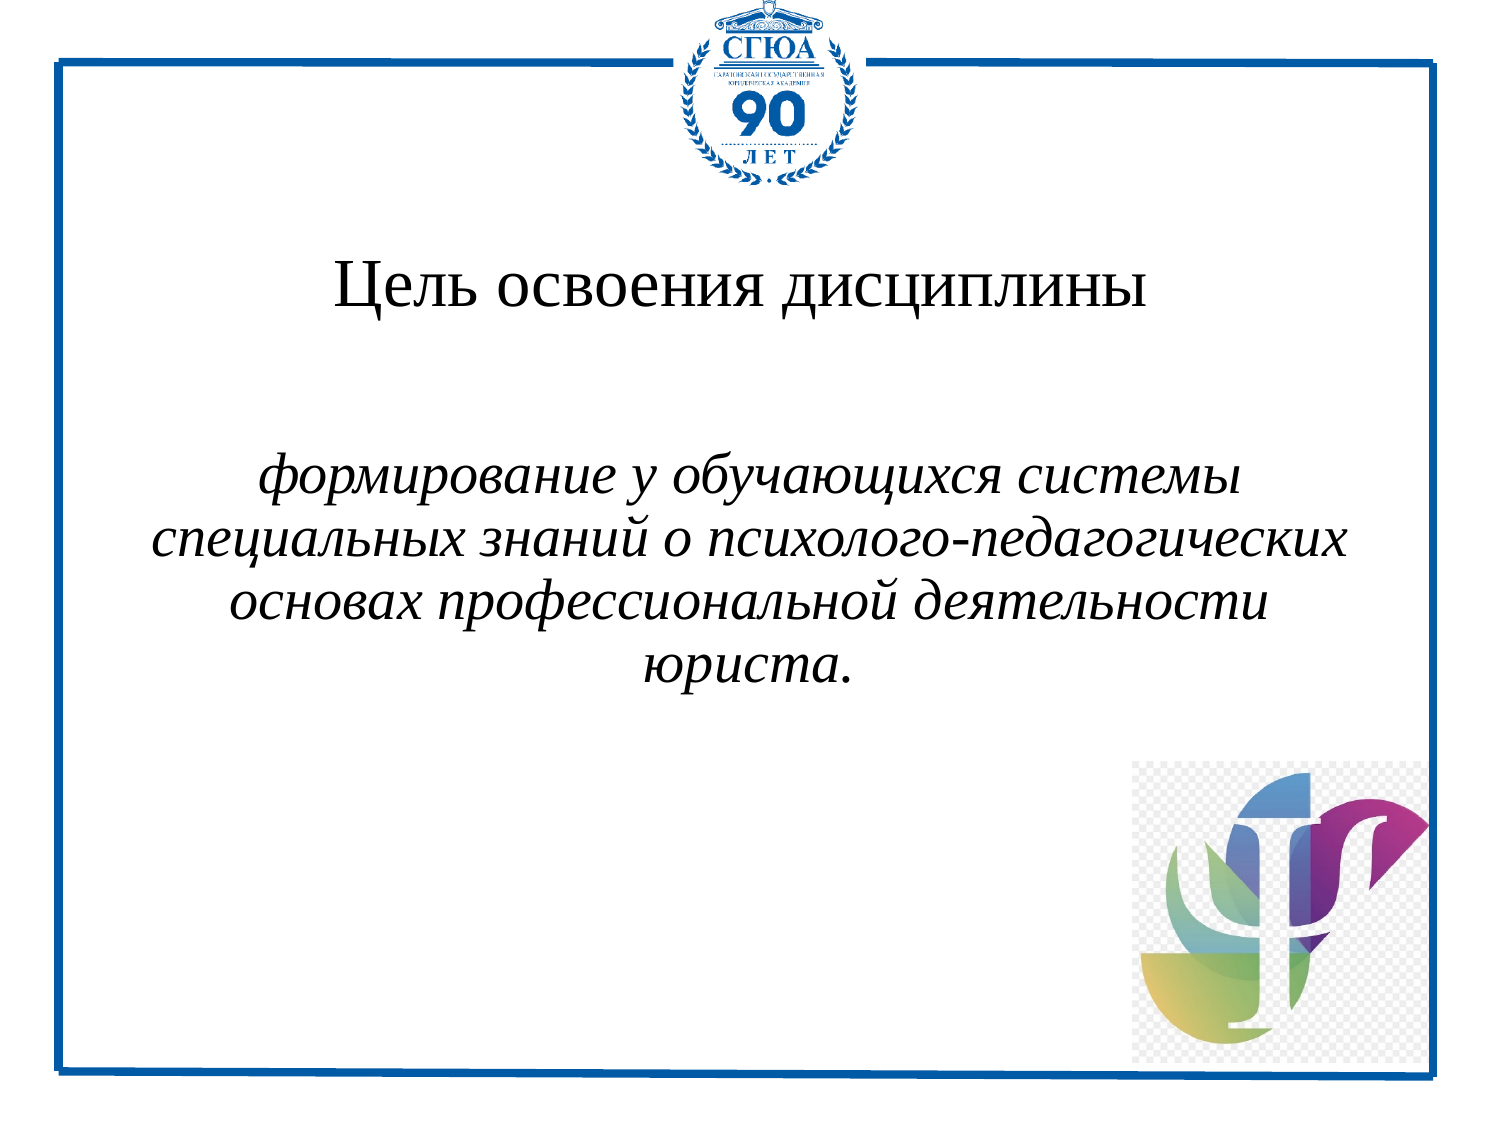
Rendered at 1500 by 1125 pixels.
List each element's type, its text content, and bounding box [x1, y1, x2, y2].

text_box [58, 1071, 1433, 1077]
picture [679, 0, 858, 186]
list формирование у обучающихся системы специальных знаний о психолого-педагогических основах профессиональной деятельности юриста. [103, 435, 1397, 1014]
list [1131, 761, 1433, 1063]
title Цель освоения дисциплины [103, 140, 1397, 353]
